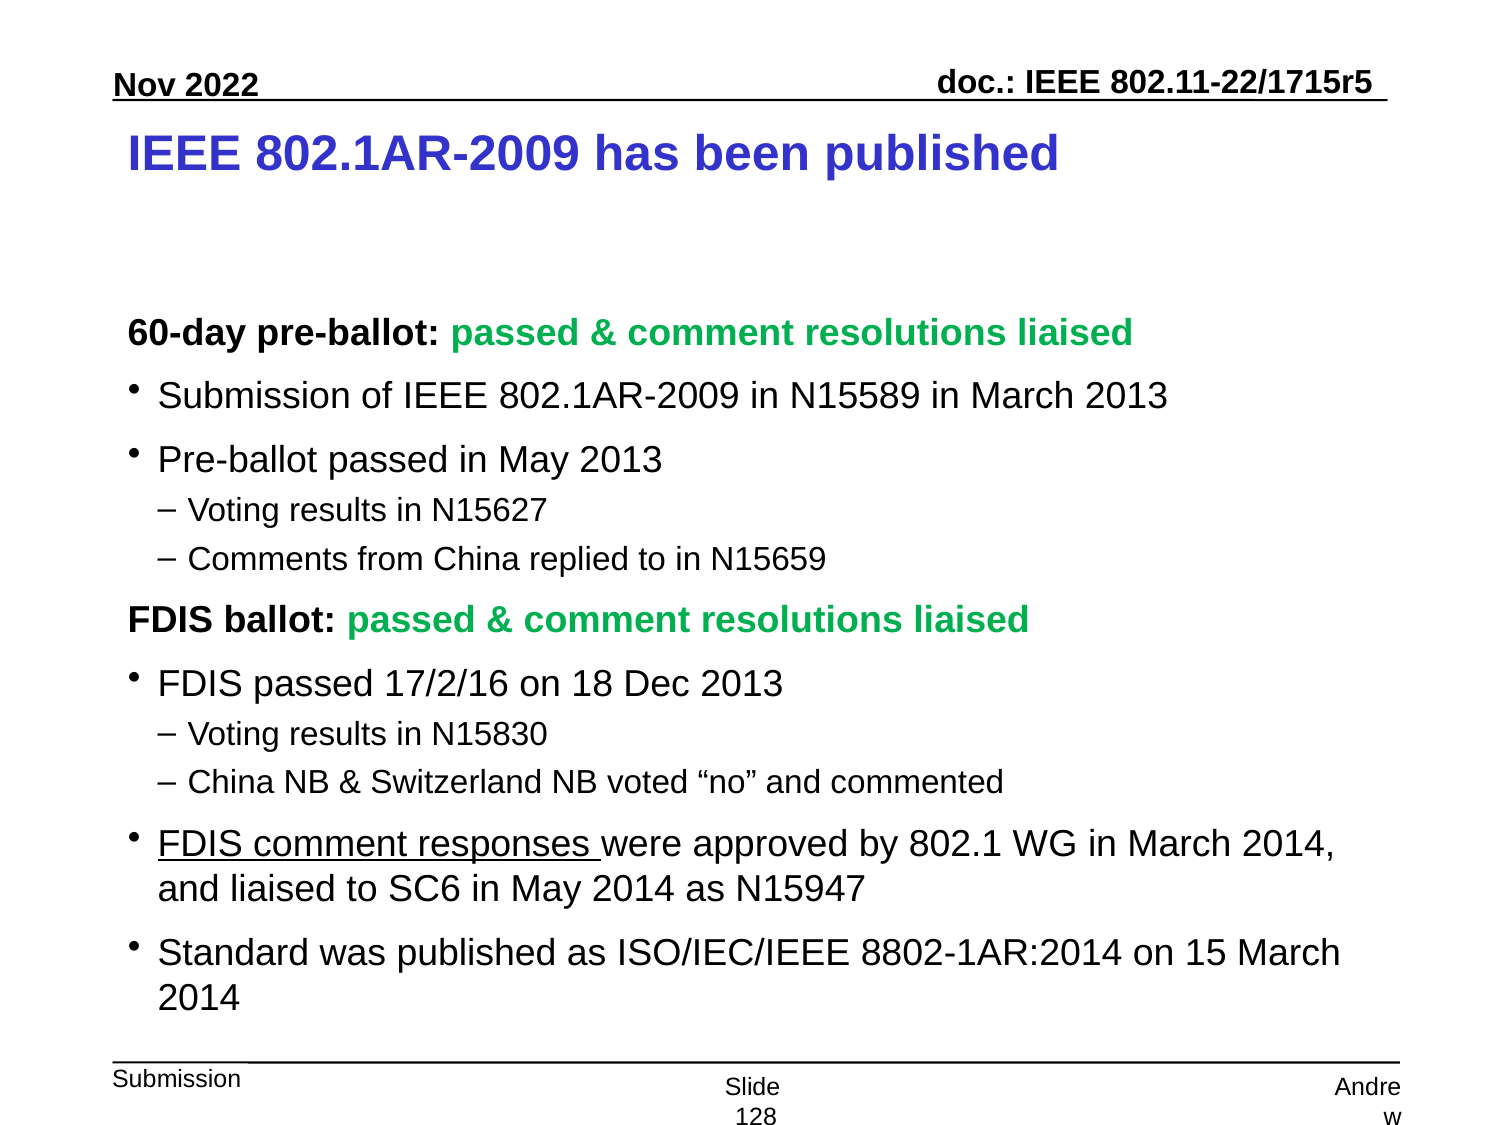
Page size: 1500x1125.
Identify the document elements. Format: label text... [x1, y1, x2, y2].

slide_number Slide 128 [709, 1069, 803, 1101]
list 60-day pre-ballot: passed & comment resolutions liaised Submission of IEEE 802.1AR-2009 in N15589 in March 2013 Pre-ballot passed in May 2013 Voting results in N15627 Comments from China replied to in N15659 FDIS ballot: passed & comment resolutions liaised FDIS passed 17/2/16 on 18 Dec 2013 Voting results in N15830 China NB & Switzerland NB voted “no” and commented FDIS comment responses were approved by 802.1 WG in March 2014, and liaised to SC6 in May 2014 as N15947 Standard was published as ISO/IEC/IEEE 8802-1AR:2014 on 15 March 2014 [112, 299, 1388, 975]
footer Andrew Myles, Cisco [1320, 1069, 1402, 1101]
title IEEE 802.1AR-2009 has been published [112, 112, 1438, 288]
